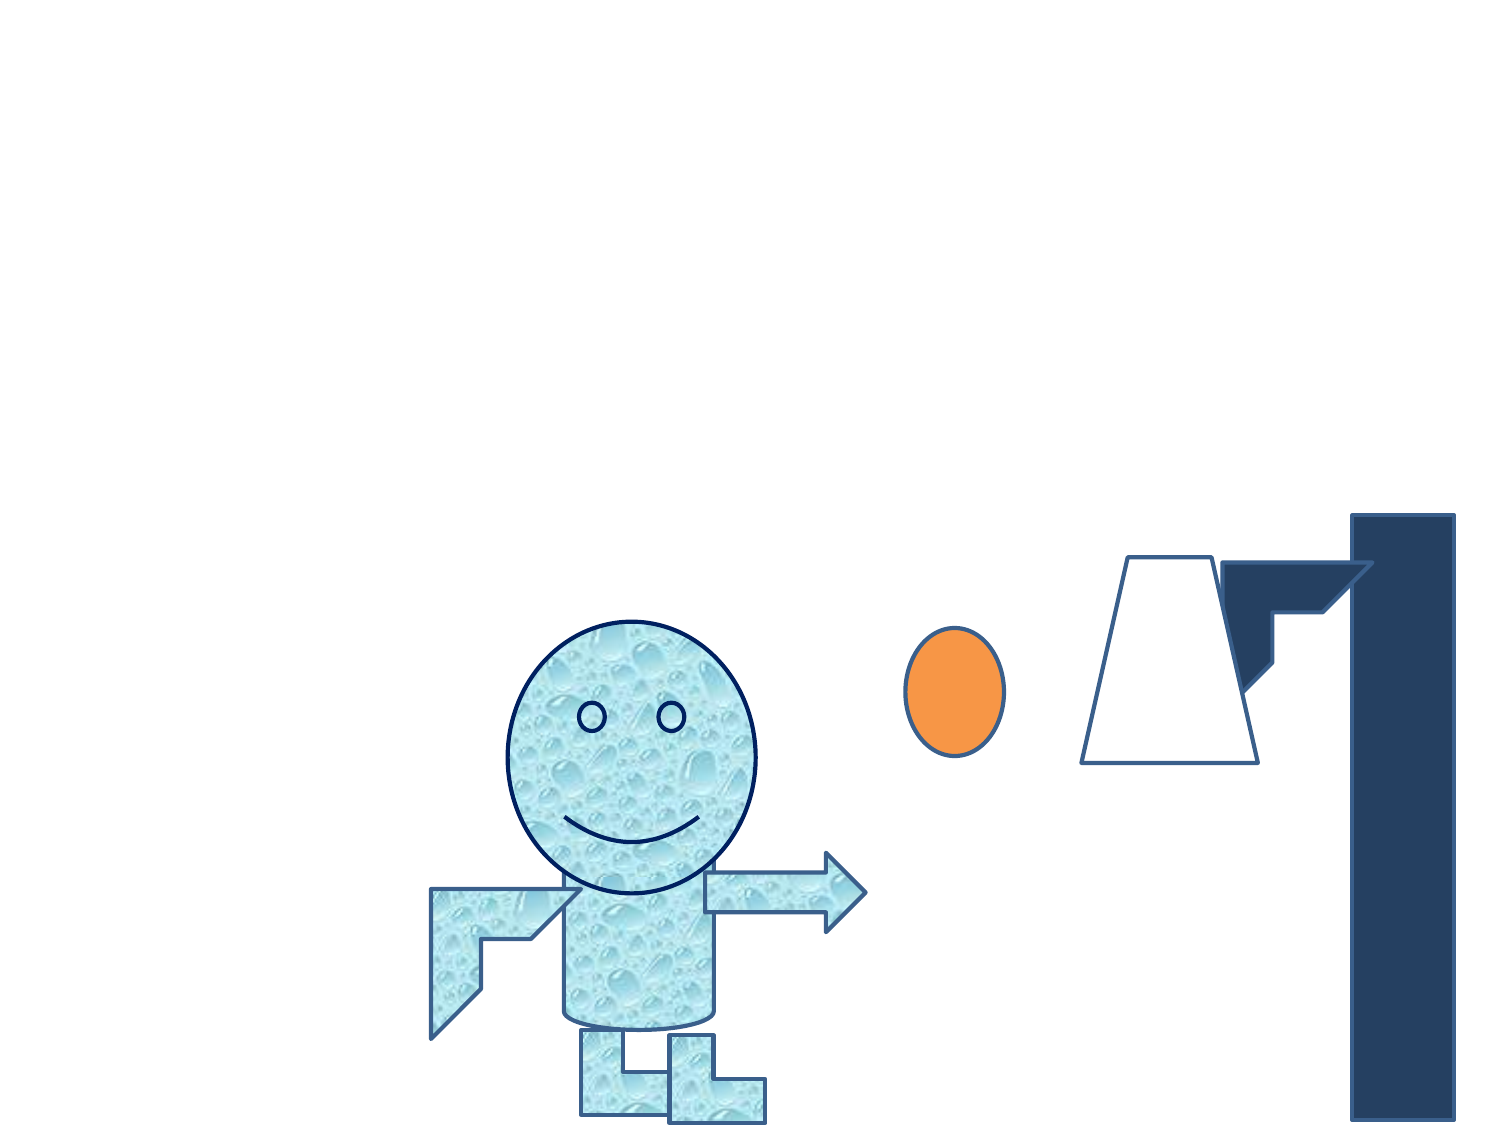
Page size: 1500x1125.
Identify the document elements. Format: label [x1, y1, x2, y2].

text_box [1079, 555, 1260, 766]
text_box [903, 625, 1007, 759]
text_box [1220, 560, 1375, 693]
text_box [1350, 513, 1456, 1122]
text_box [430, 830, 766, 1124]
text_box [770, 850, 868, 935]
text_box [505, 619, 758, 828]
